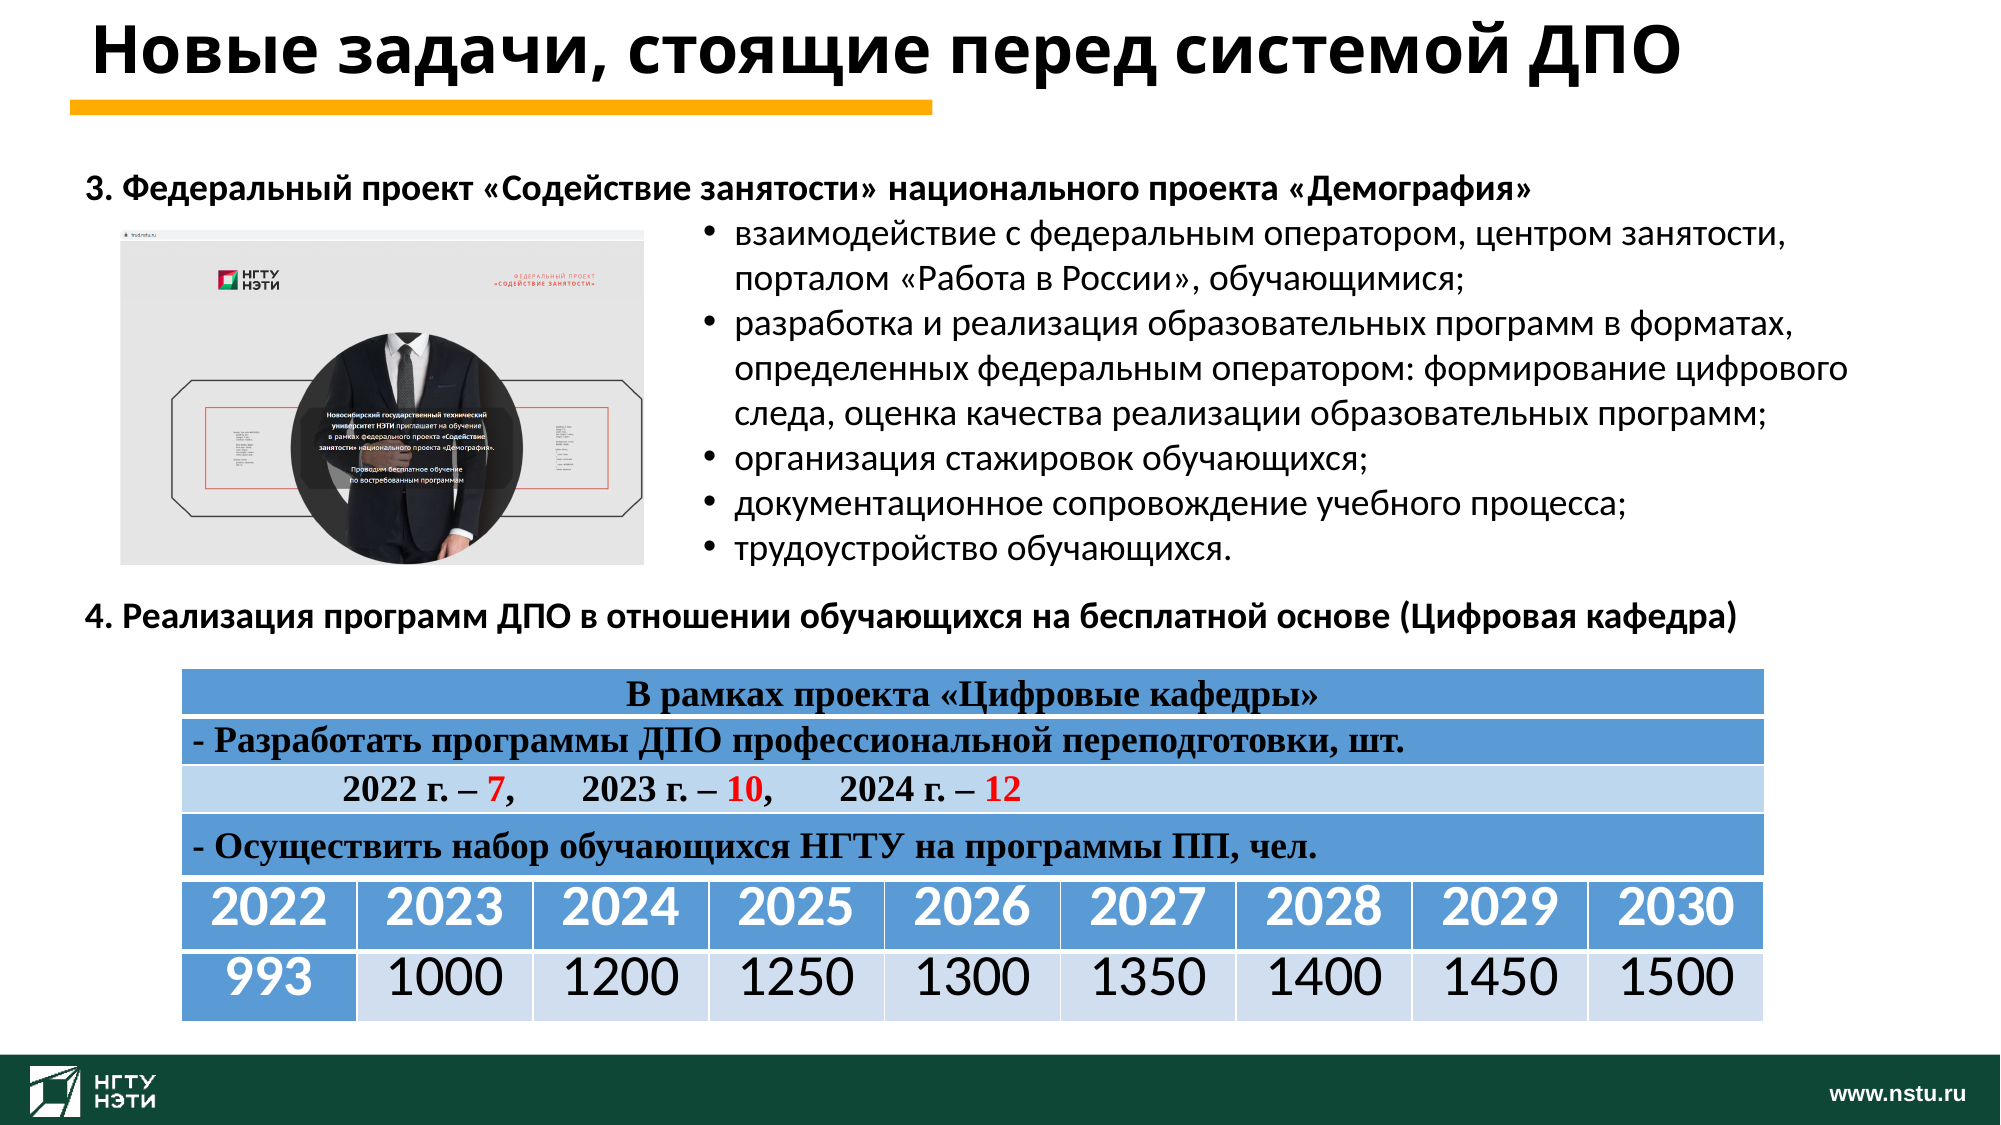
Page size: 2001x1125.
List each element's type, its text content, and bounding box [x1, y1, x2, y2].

table_header 2030 [1589, 882, 1763, 949]
table_header 2027 [1061, 882, 1235, 949]
table_cell 1200 [534, 954, 708, 1021]
picture [30, 1066, 156, 1117]
table_cell 2022 г. – 7, 2023 г. – 10, 2024 г. – 12 [182, 766, 1764, 812]
table_cell - Разработать программы ДПО профессиональной переподготовки, шт. [182, 719, 1764, 764]
table_cell 993 [182, 954, 356, 1021]
table_header 2028 [1237, 882, 1411, 949]
text_box 3. Федеральный проект «Содействие занятости» национального проекта «Демография» взаимодействие с федеральным оператором, центром занятости, порталом «Работа в России», обучающимися; разработка и реализация образовательных программ в форматах, определенных федеральным оператором: формирование цифрового следа, оценка качества реализации образовательных программ; организация стажировок обучающихся; документационное сопровождение учебного процесса; трудоустройство обучающихся. 4. Реализация программ ДПО в отношении обучающихся на бесплатной основе (Цифровая кафедра) [69, 155, 1937, 643]
table_cell 1000 [358, 954, 532, 1021]
table_header 2023 [358, 882, 532, 949]
text_box Новые задачи, стоящие перед системой ДПО [70, 0, 1717, 94]
table_cell 1400 [1237, 954, 1411, 1021]
table_header 2026 [885, 882, 1060, 949]
table_header 2025 [710, 882, 884, 949]
table_cell 1300 [885, 954, 1060, 1021]
text_box [69, 99, 934, 116]
table_header 2029 [1413, 882, 1587, 949]
table_cell 1350 [1061, 954, 1235, 1021]
table_header В рамках проекта «Цифровые кафедры» [182, 669, 1764, 714]
table_cell 1450 [1413, 954, 1587, 1021]
table_cell 1500 [1589, 954, 1763, 1021]
table_header 2022 [182, 882, 356, 949]
picture [120, 229, 644, 565]
table_header 2024 [534, 882, 708, 949]
table_cell 1250 [710, 954, 884, 1021]
table_cell - Осуществить набор обучающихся НГТУ на программы ПП, чел. [182, 814, 1764, 875]
